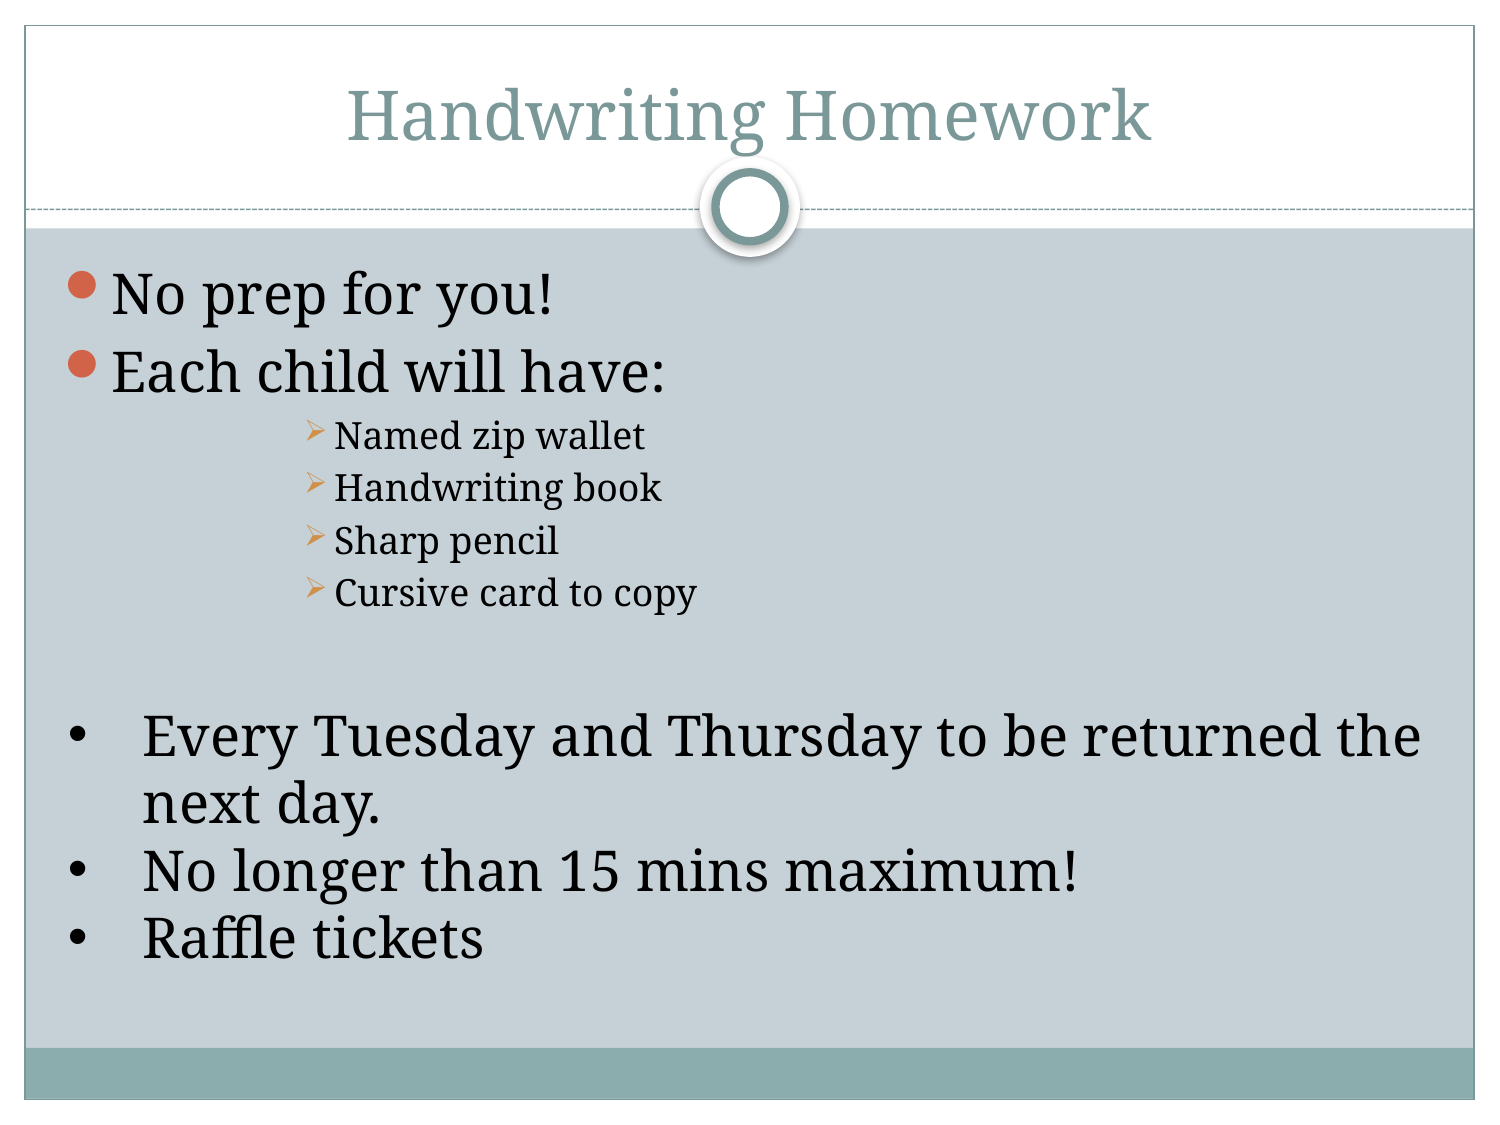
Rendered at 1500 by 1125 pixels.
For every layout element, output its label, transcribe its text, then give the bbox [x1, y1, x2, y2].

title Handwriting Homework [49, 37, 1450, 162]
list No prep for you! Each child will have: Named zip wallet Handwriting book Sharp pencil Cursive card to copy [49, 250, 1445, 669]
text_box Every Tuesday and Thursday to be returned the next day. No longer than 15 mins maximum! Raffle tickets [53, 692, 1447, 978]
